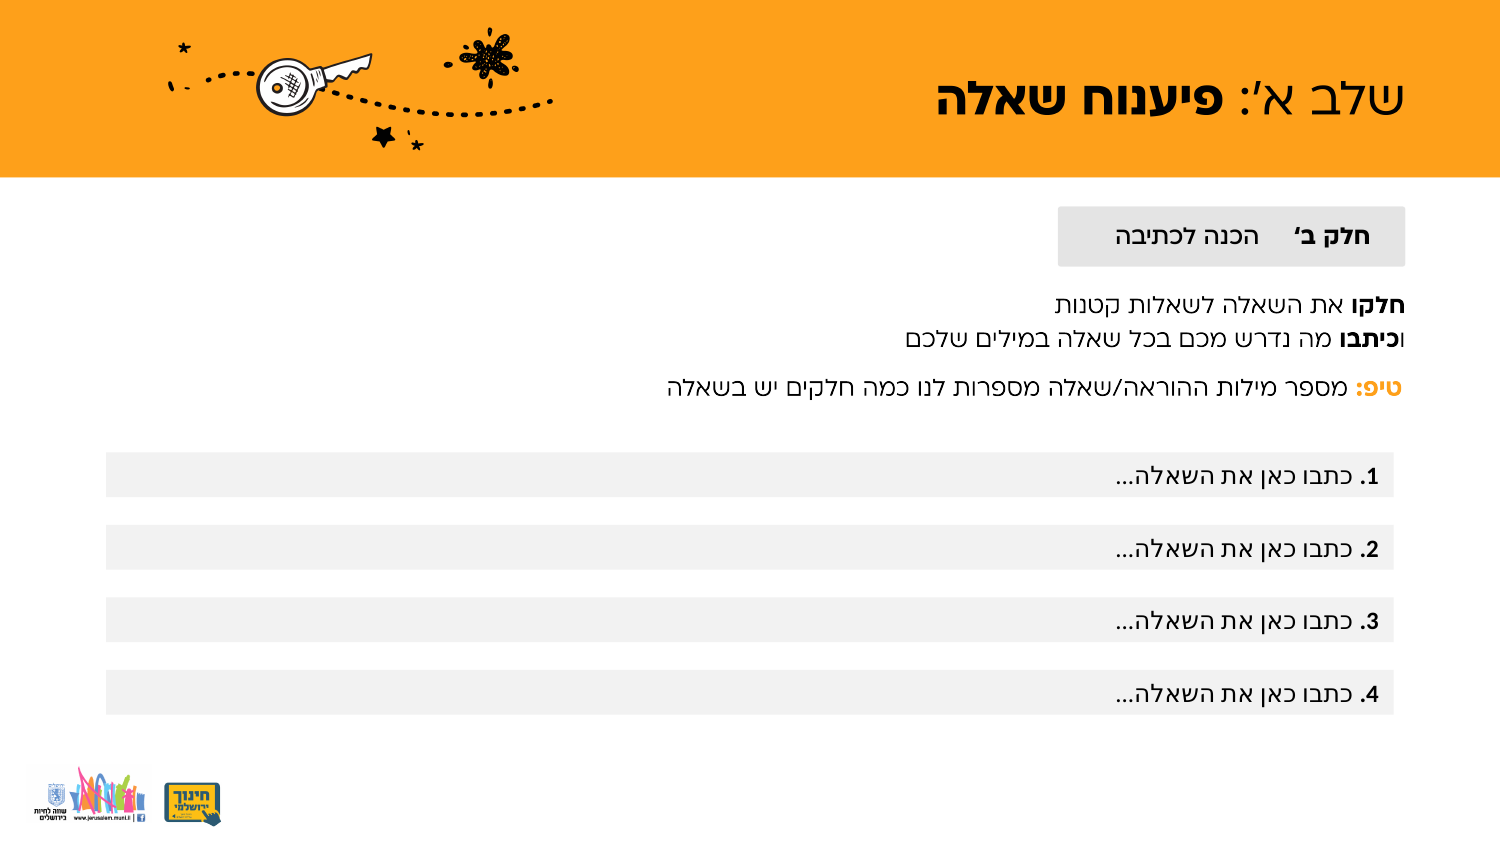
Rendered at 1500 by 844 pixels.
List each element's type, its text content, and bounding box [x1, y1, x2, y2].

text_box 4. כתבו כאן את השאלה... [106, 669, 1394, 715]
text_box 1. כתבו כאן את השאלה... [106, 452, 1394, 498]
text_box 2. כתבו כאן את השאלה... [106, 524, 1394, 570]
text_box 3. כתבו כאן את השאלה... [106, 597, 1394, 643]
picture [0, 0, 1500, 844]
